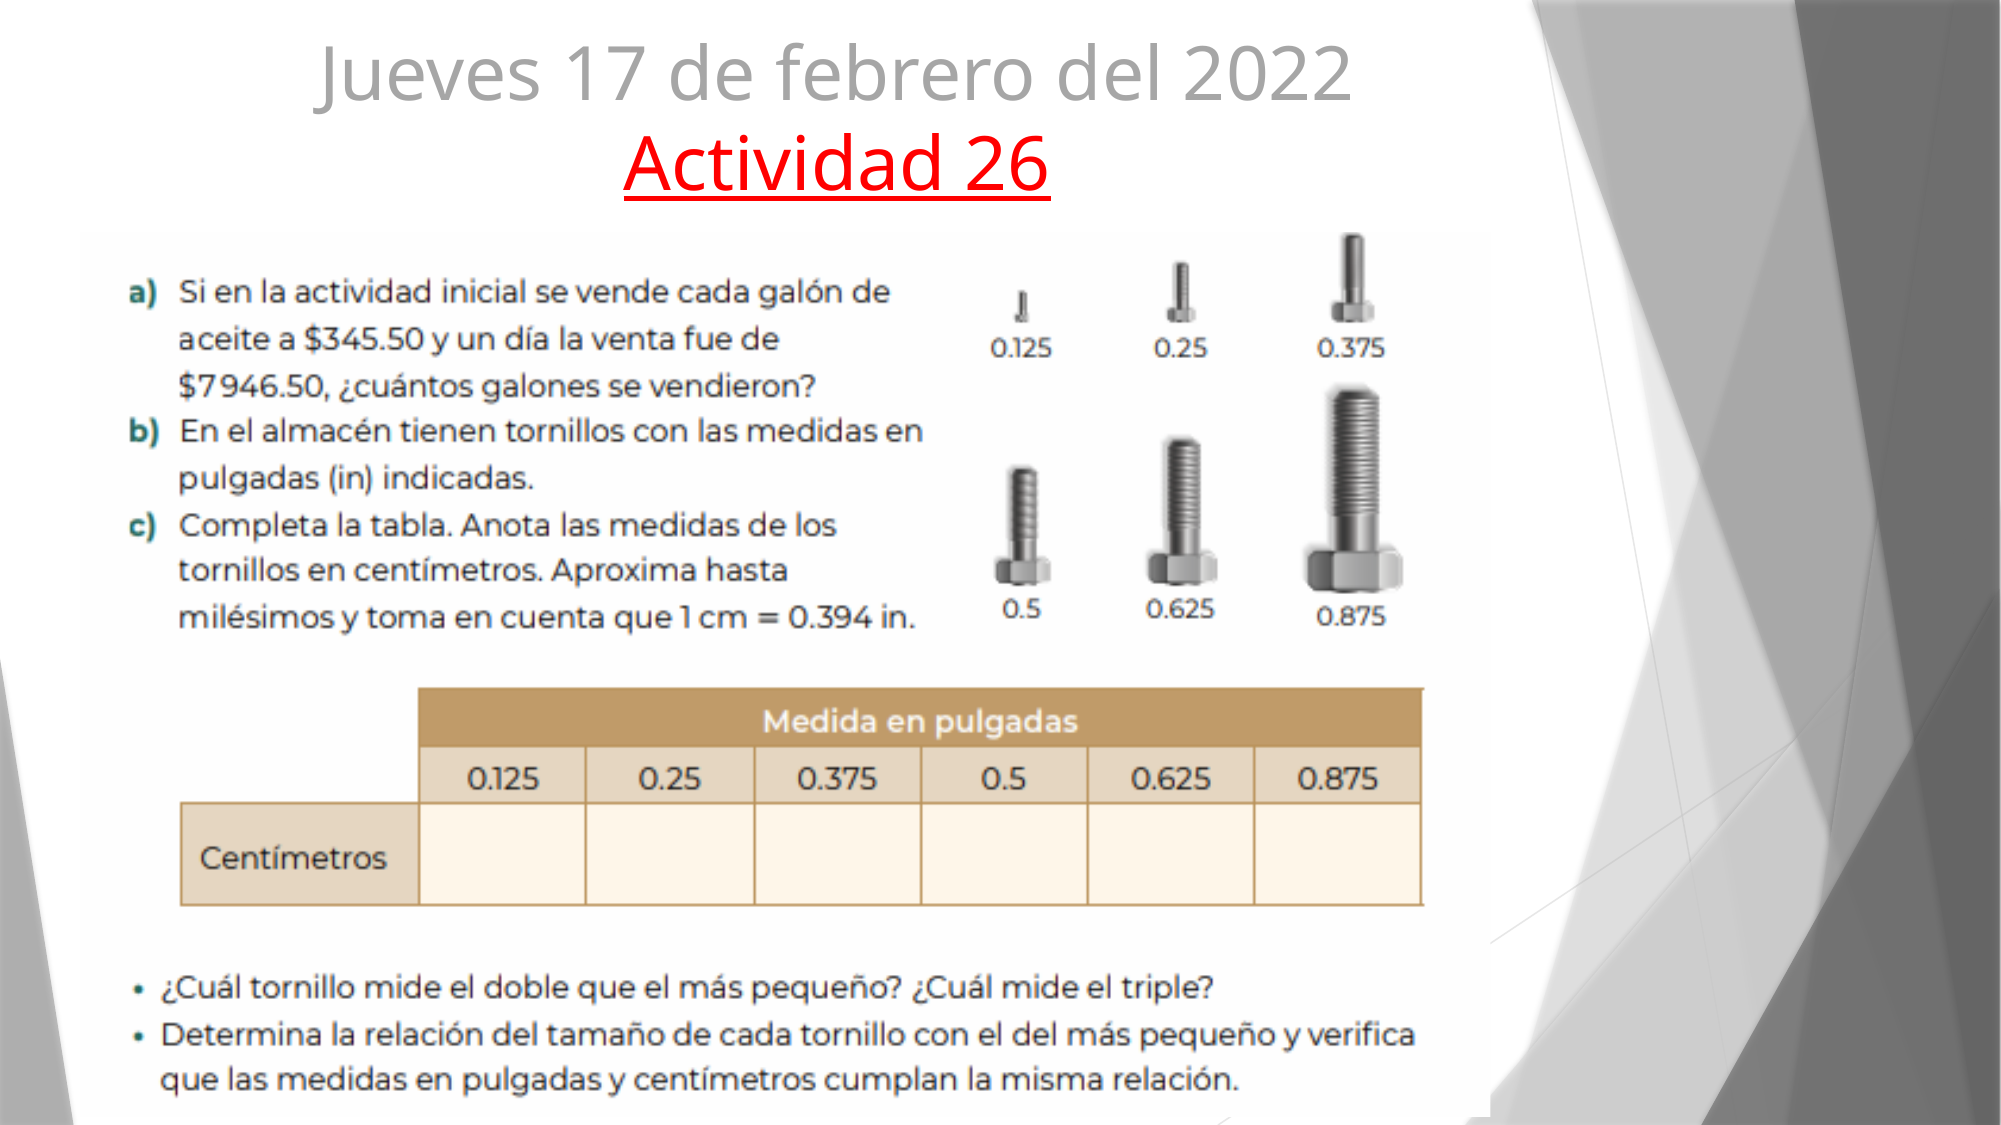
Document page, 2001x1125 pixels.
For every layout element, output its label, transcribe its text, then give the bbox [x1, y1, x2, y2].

title Jueves 17 de febrero del 2022 Actividad 26 [132, 17, 1543, 235]
picture [79, 232, 1491, 1117]
